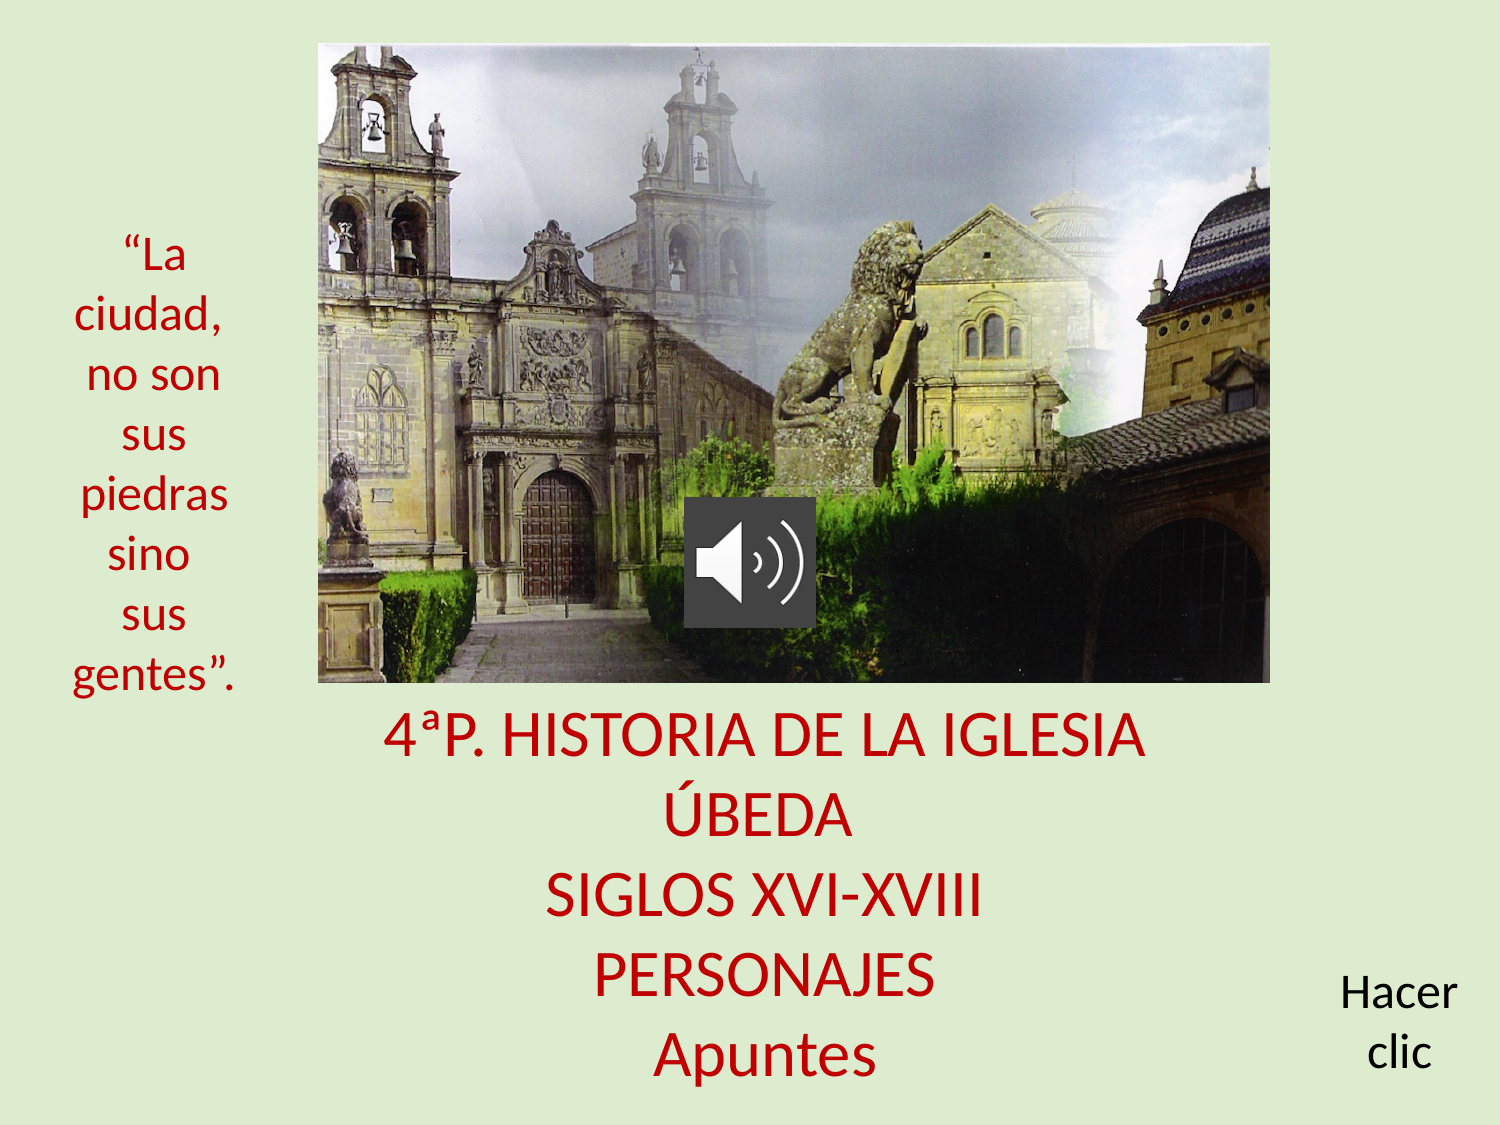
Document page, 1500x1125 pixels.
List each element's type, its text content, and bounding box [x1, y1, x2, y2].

text_box “La ciudad, no son sus piedras sino sus gentes”. [47, 152, 262, 708]
picture [318, 43, 1270, 683]
text_box Hacer clic [1287, 950, 1500, 1086]
text_box 4ªP. HISTORIA DE LA IGLESIA ÚBEDA SIGLOS XVI-XVIII PERSONAJES Apuntes [289, 682, 1241, 1098]
